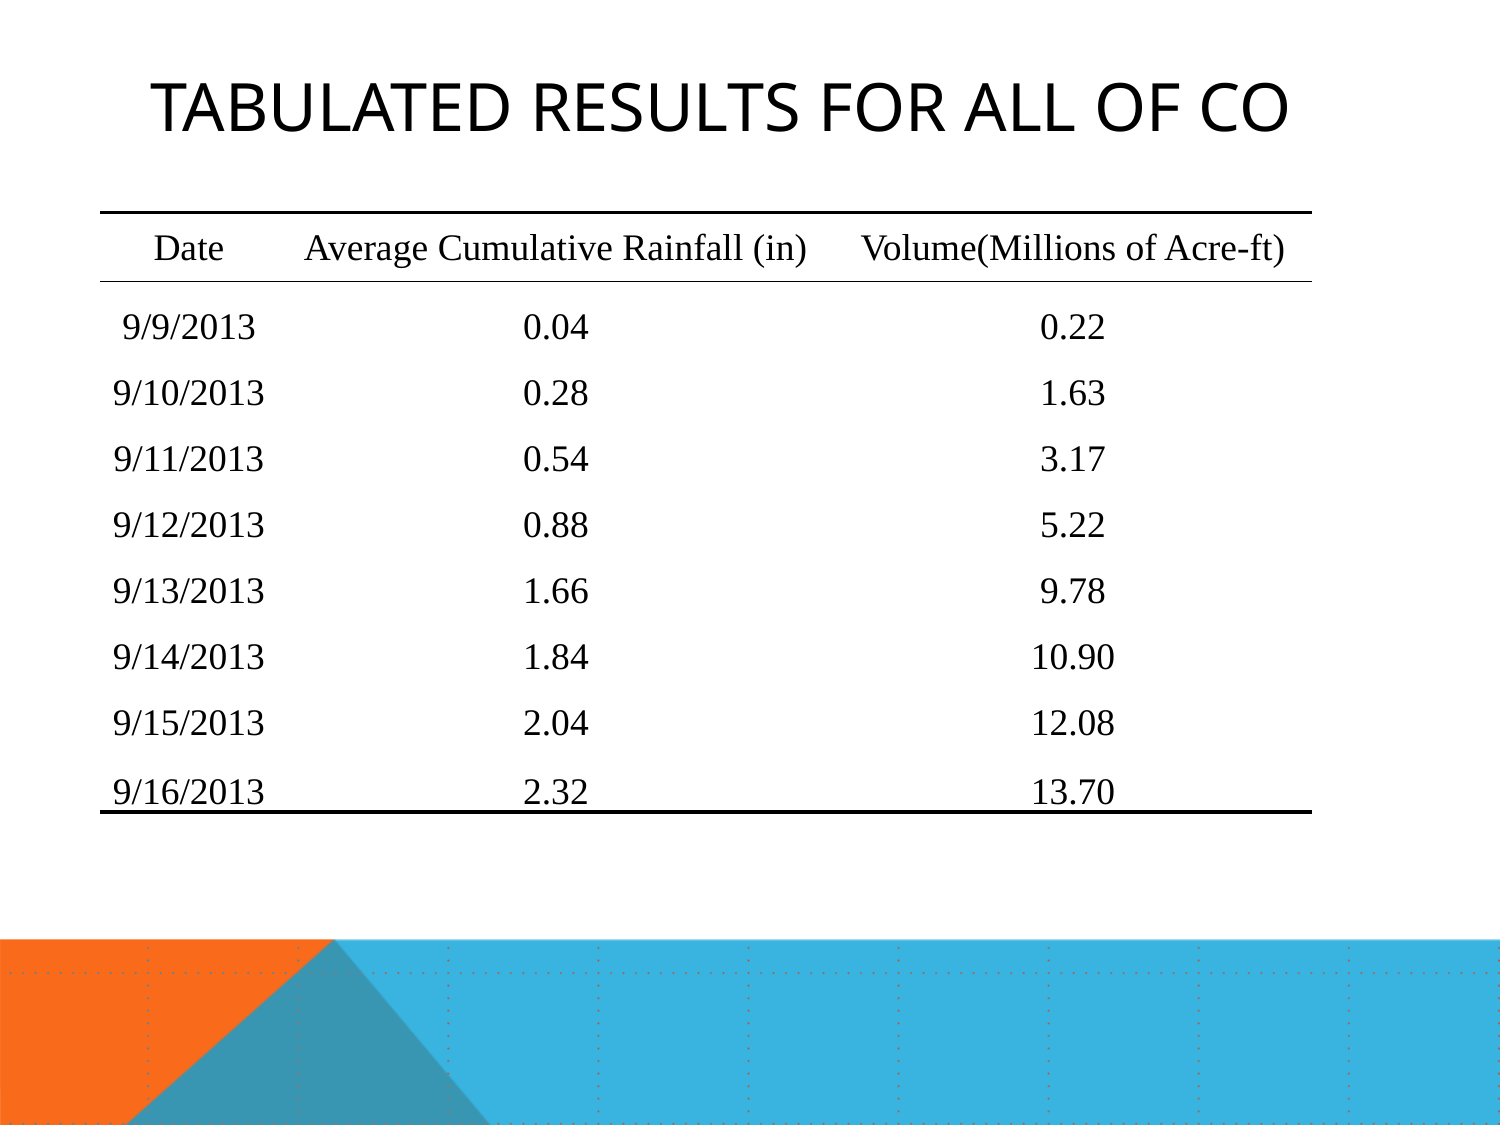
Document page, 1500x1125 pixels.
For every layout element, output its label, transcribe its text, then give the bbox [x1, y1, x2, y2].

table_cell 9/15/2013 [100, 677, 278, 743]
table_cell 9/14/2013 [100, 611, 278, 677]
table_cell 5.22 [834, 479, 1312, 545]
table_cell 0.54 [278, 414, 834, 479]
table_cell 0.28 [278, 348, 834, 414]
table_cell 9/11/2013 [100, 414, 278, 479]
table_header Volume(Millions of Acre-ft) [834, 214, 1312, 281]
table_cell 12.08 [834, 677, 1312, 743]
table_cell 9/10/2013 [100, 348, 278, 414]
table_cell 13.70 [834, 743, 1312, 810]
table_cell 2.04 [278, 677, 834, 743]
table_cell 1.63 [834, 348, 1312, 414]
table_cell 1.66 [278, 545, 834, 611]
table_cell 9/13/2013 [100, 545, 278, 611]
table_cell 2.32 [278, 743, 834, 810]
table_cell 1.84 [278, 611, 834, 677]
table_cell 9/16/2013 [100, 743, 278, 810]
table_cell 0.04 [278, 282, 834, 348]
table_header Average Cumulative Rainfall (in) [278, 214, 834, 281]
table_cell 0.88 [278, 479, 834, 545]
table_cell 9/9/2013 [100, 282, 278, 348]
table_cell 3.17 [834, 414, 1312, 479]
table_cell 10.90 [834, 611, 1312, 677]
table_header Date [100, 214, 278, 281]
table_cell 0.22 [834, 282, 1312, 348]
title Tabulated Results for All of CO [135, 60, 1369, 150]
table_cell 9/12/2013 [100, 479, 278, 545]
table_cell 9.78 [834, 545, 1312, 611]
picture [0, 939, 1500, 1125]
